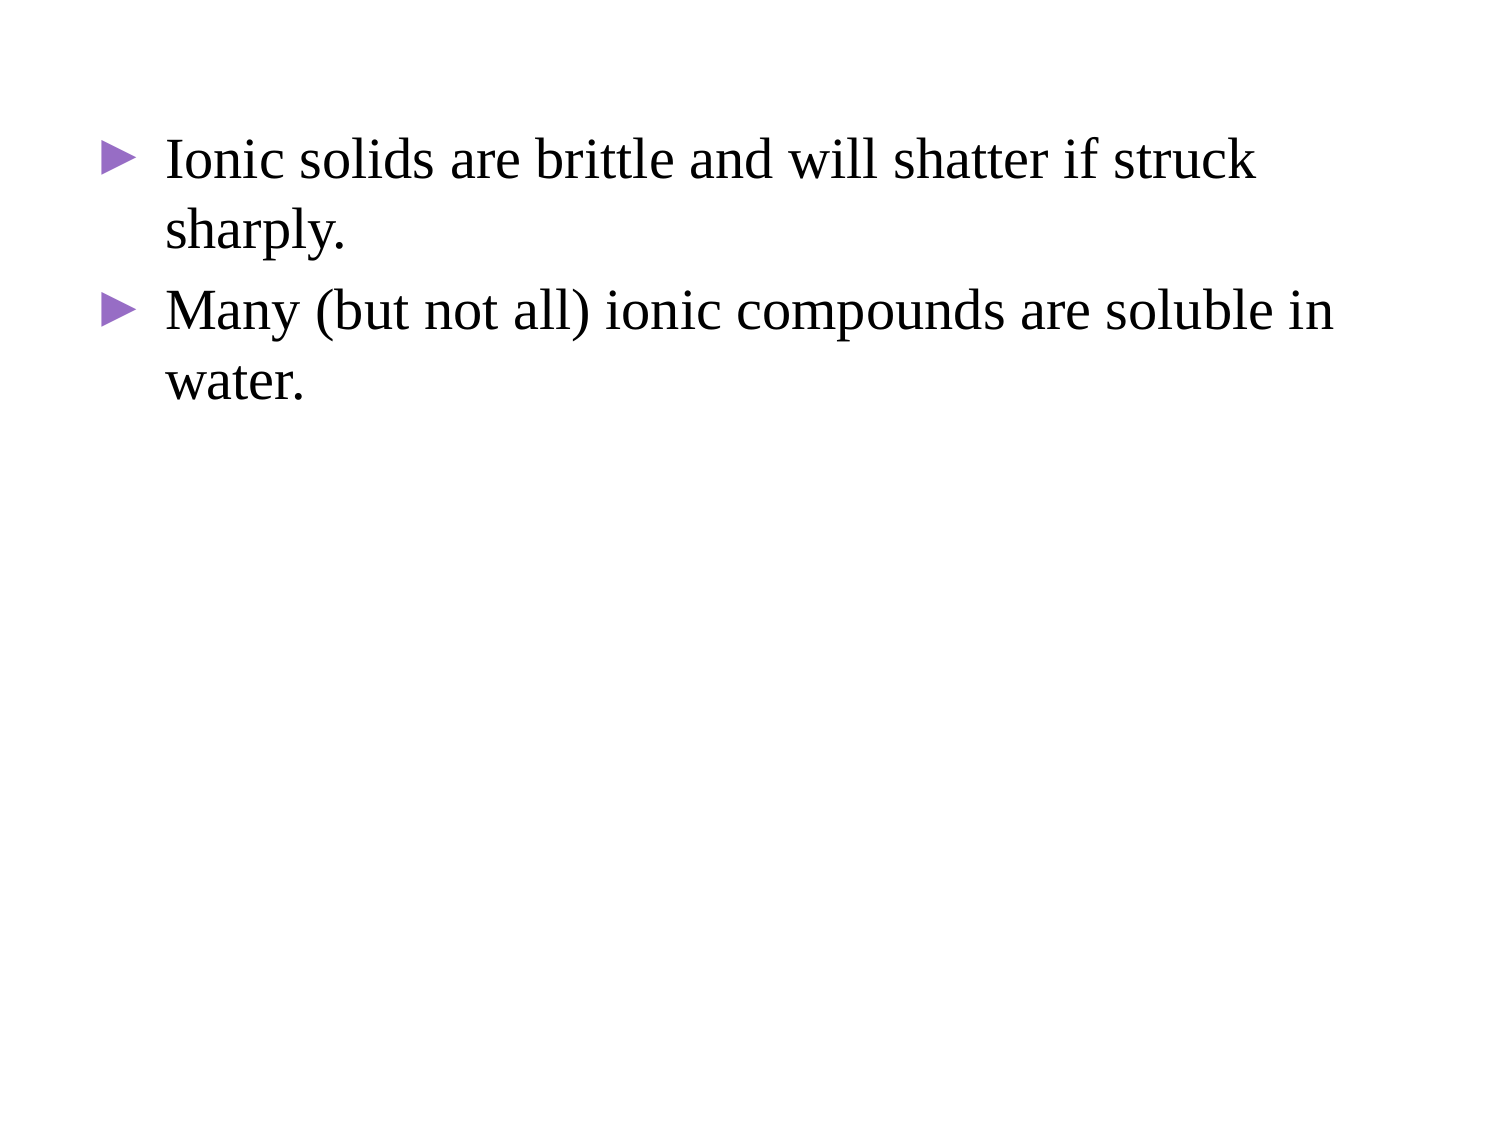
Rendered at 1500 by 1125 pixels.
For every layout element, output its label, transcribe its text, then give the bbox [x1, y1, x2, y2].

list Ionic solids are brittle and will shatter if struck sharply. Many (but not all) ionic compounds are soluble in water. [74, 112, 1426, 1013]
